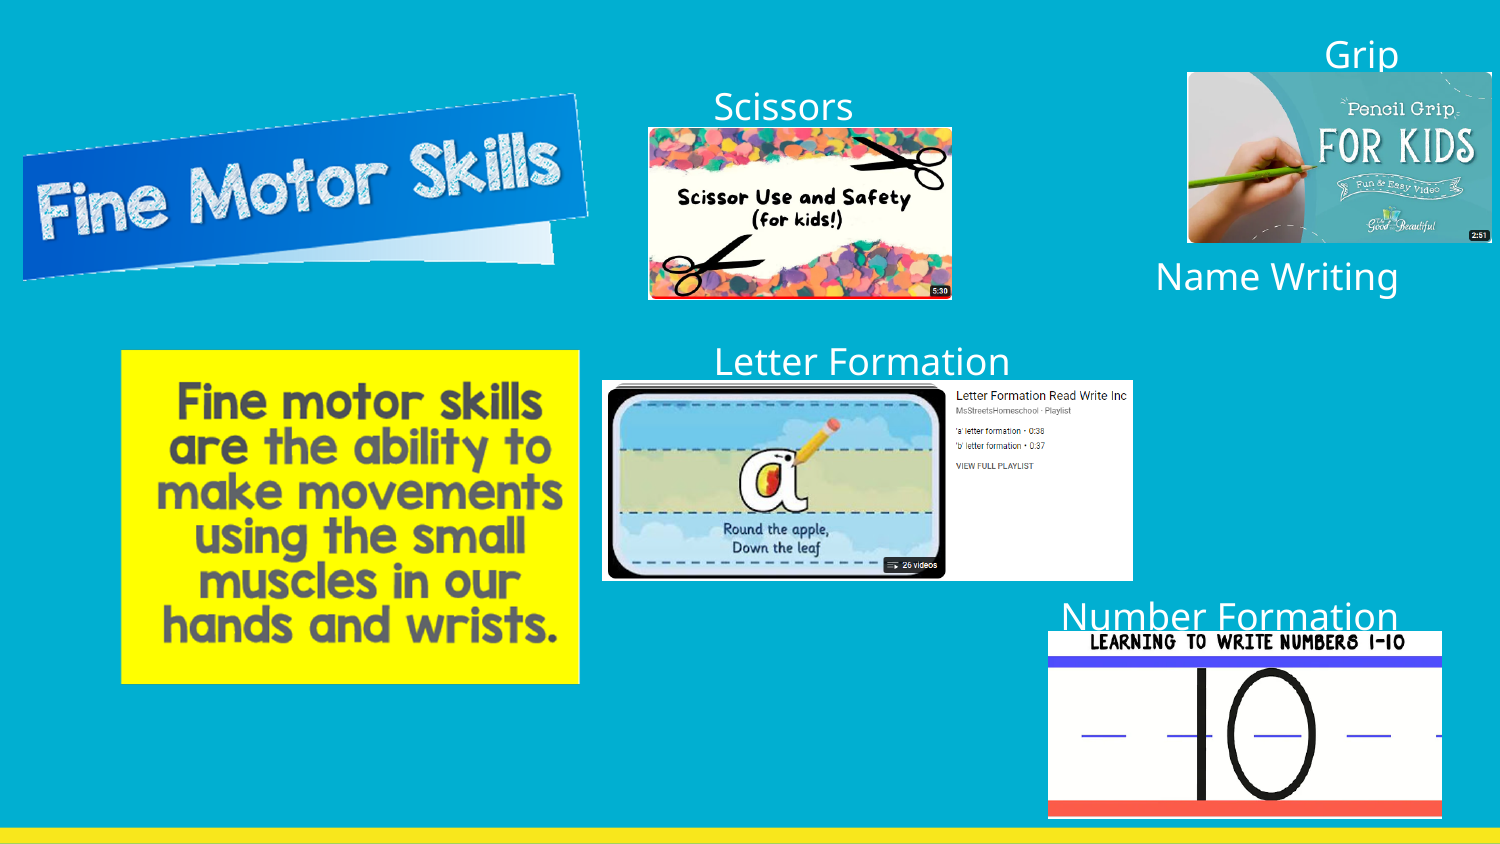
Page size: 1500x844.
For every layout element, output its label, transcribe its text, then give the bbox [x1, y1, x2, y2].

picture [1048, 631, 1442, 819]
list Grip Scissors Name Writing Letter Formation Number Formation [698, 9, 1415, 307]
picture [647, 126, 952, 300]
picture [1187, 72, 1492, 244]
picture [23, 24, 1133, 819]
